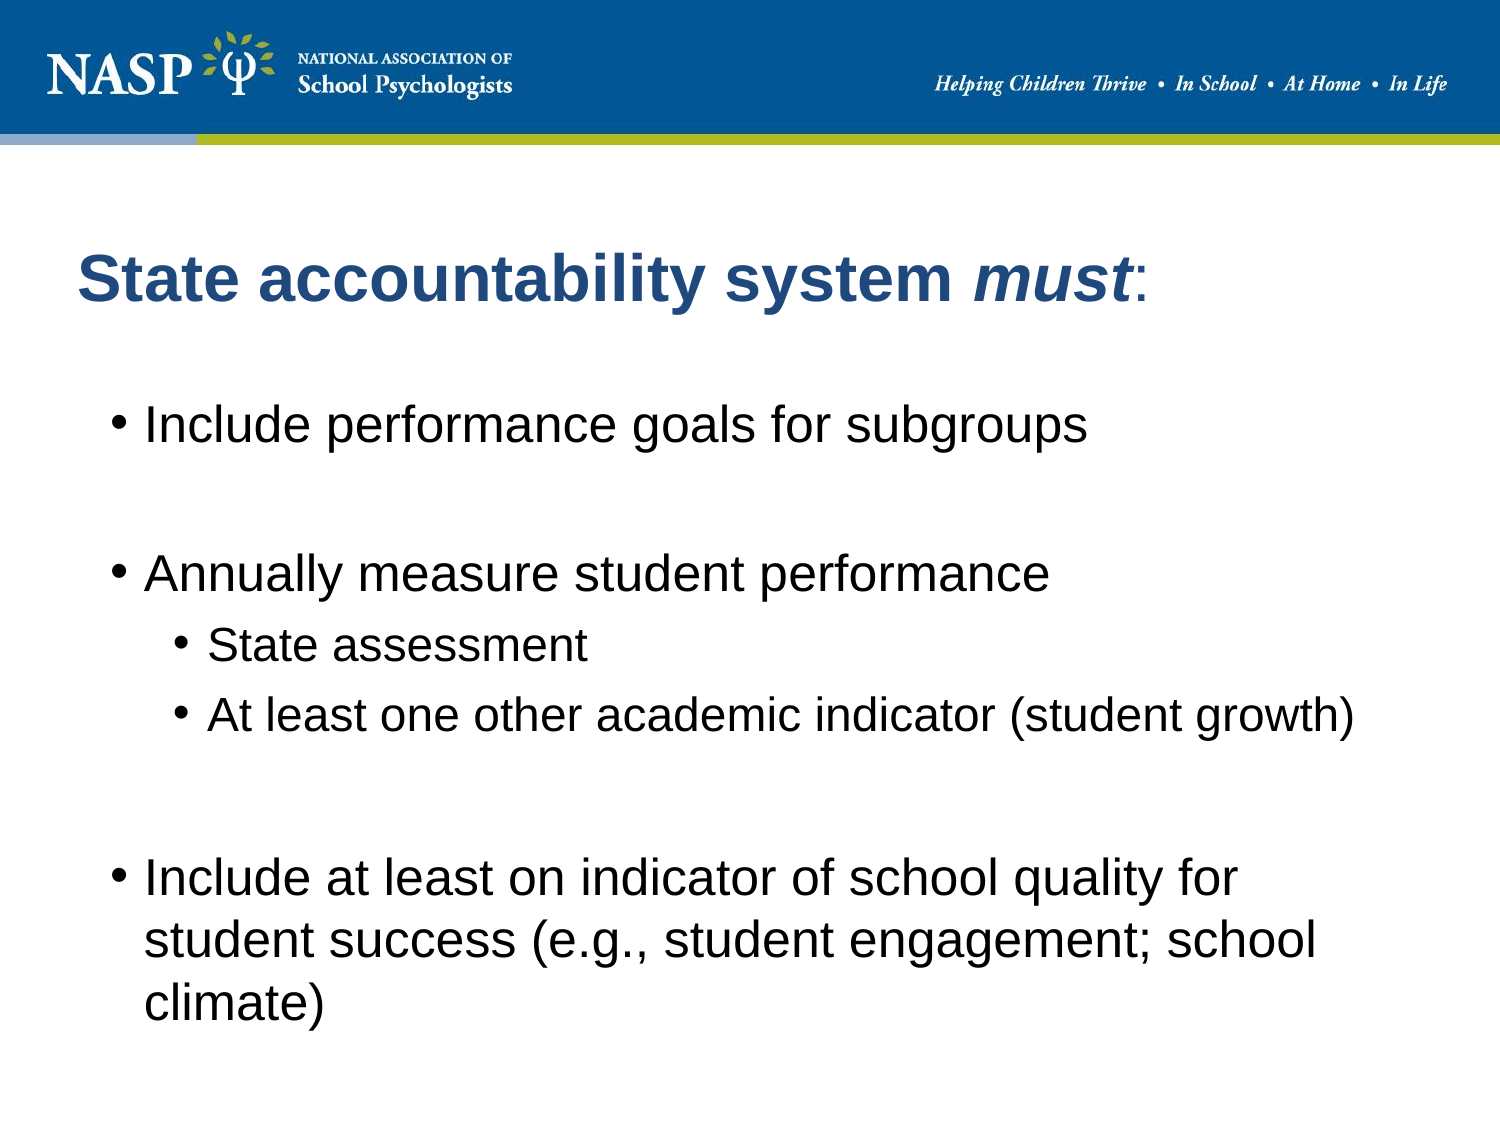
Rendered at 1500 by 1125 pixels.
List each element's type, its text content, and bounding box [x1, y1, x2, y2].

list Include performance goals for subgroups Annually measure student performance State assessment At least one other academic indicator (student growth) Include at least on indicator of school quality for student success (e.g., student engagement; school climate) [75, 375, 1425, 1050]
title State accountability system must: [62, 200, 1413, 350]
picture [0, 0, 1500, 1125]
